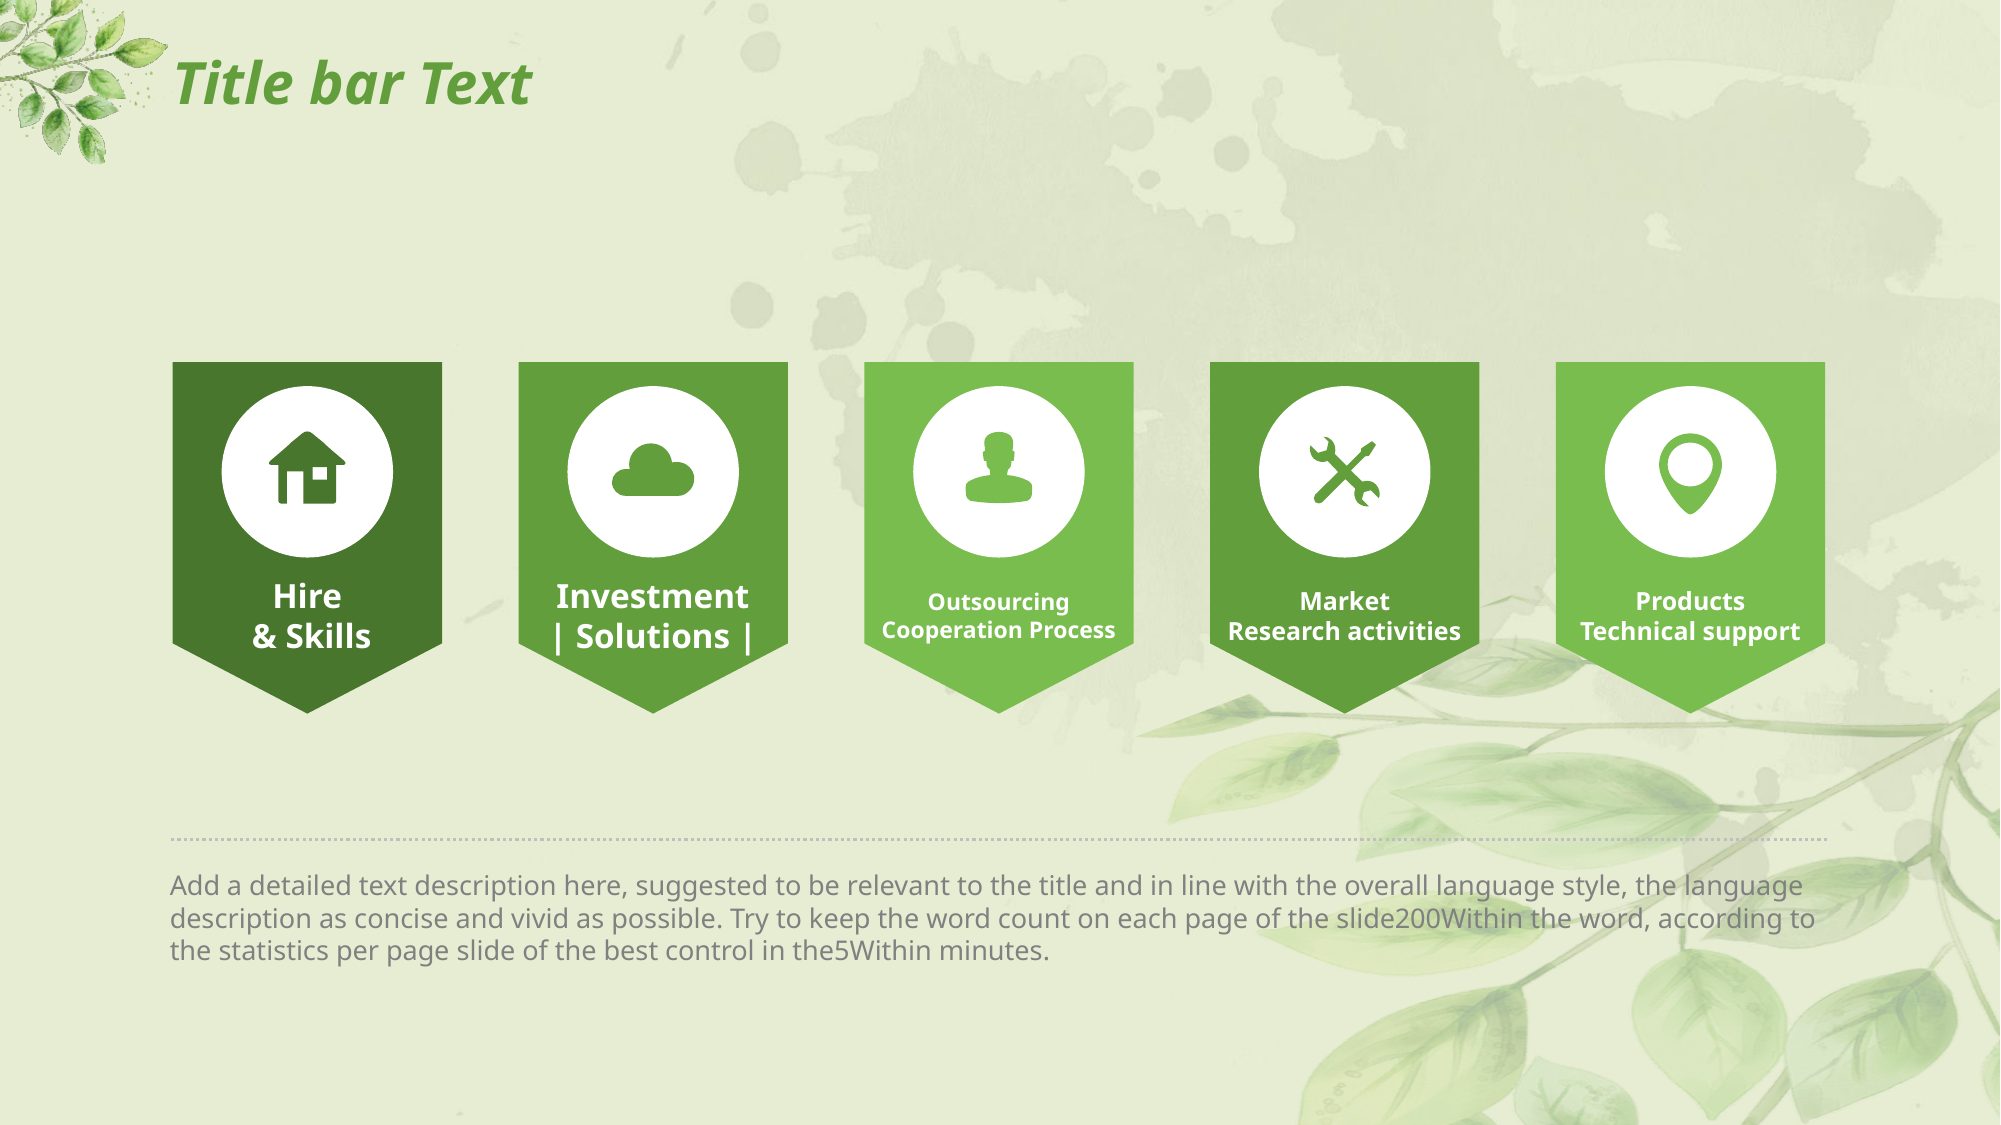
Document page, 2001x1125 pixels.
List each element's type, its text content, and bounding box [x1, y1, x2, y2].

title Title bar Text [157, 52, 1883, 120]
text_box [172, 362, 443, 714]
text_box Add a detailed text description here, suggested to be relevant to the title and in line with the overall language style, the language description as concise and vivid as possible. Try to keep the word count on each page of the slide200Within the word, according to the statistics per page slide of the best control in the5Within minutes. [169, 868, 1831, 967]
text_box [864, 362, 1134, 714]
picture [0, 0, 2001, 1125]
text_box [518, 362, 788, 714]
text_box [1210, 362, 1480, 714]
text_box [1555, 362, 1826, 714]
